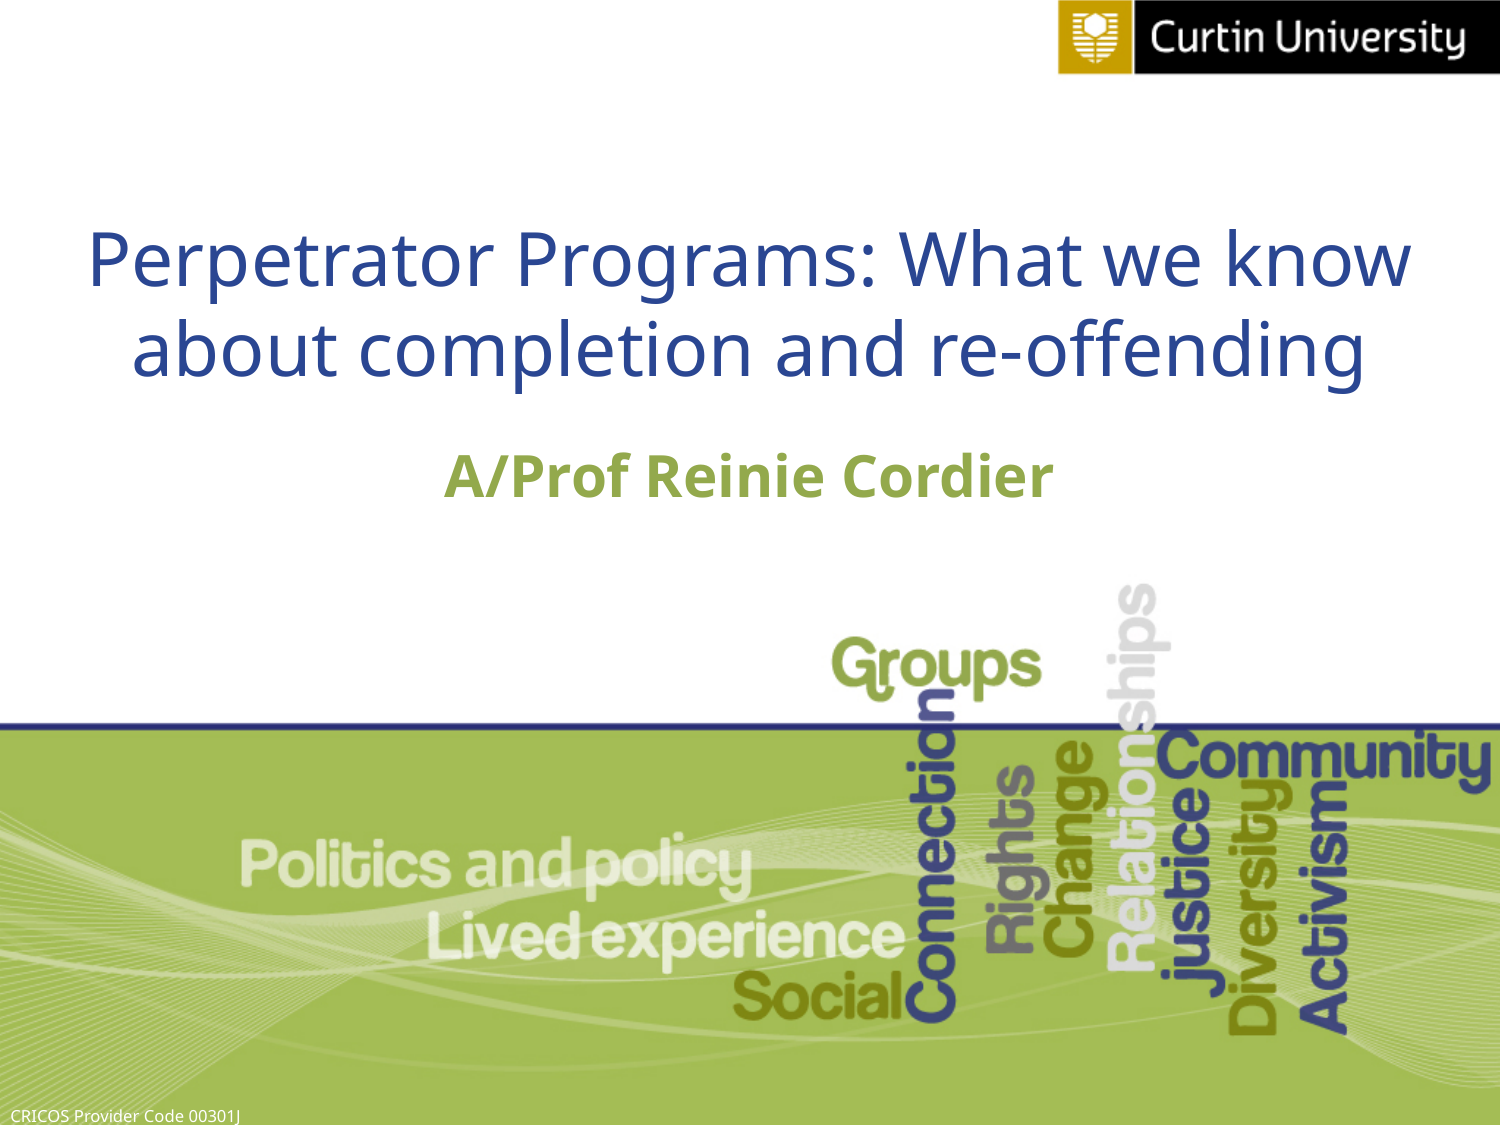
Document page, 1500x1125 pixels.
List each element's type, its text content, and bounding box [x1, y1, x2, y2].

list A/Prof Reinie Cordier [0, 431, 1500, 530]
picture [0, 530, 1500, 1125]
title Perpetrator Programs: What we know about completion and re-offending [0, 204, 1500, 311]
picture [0, 0, 1500, 204]
picture [0, 311, 1500, 431]
